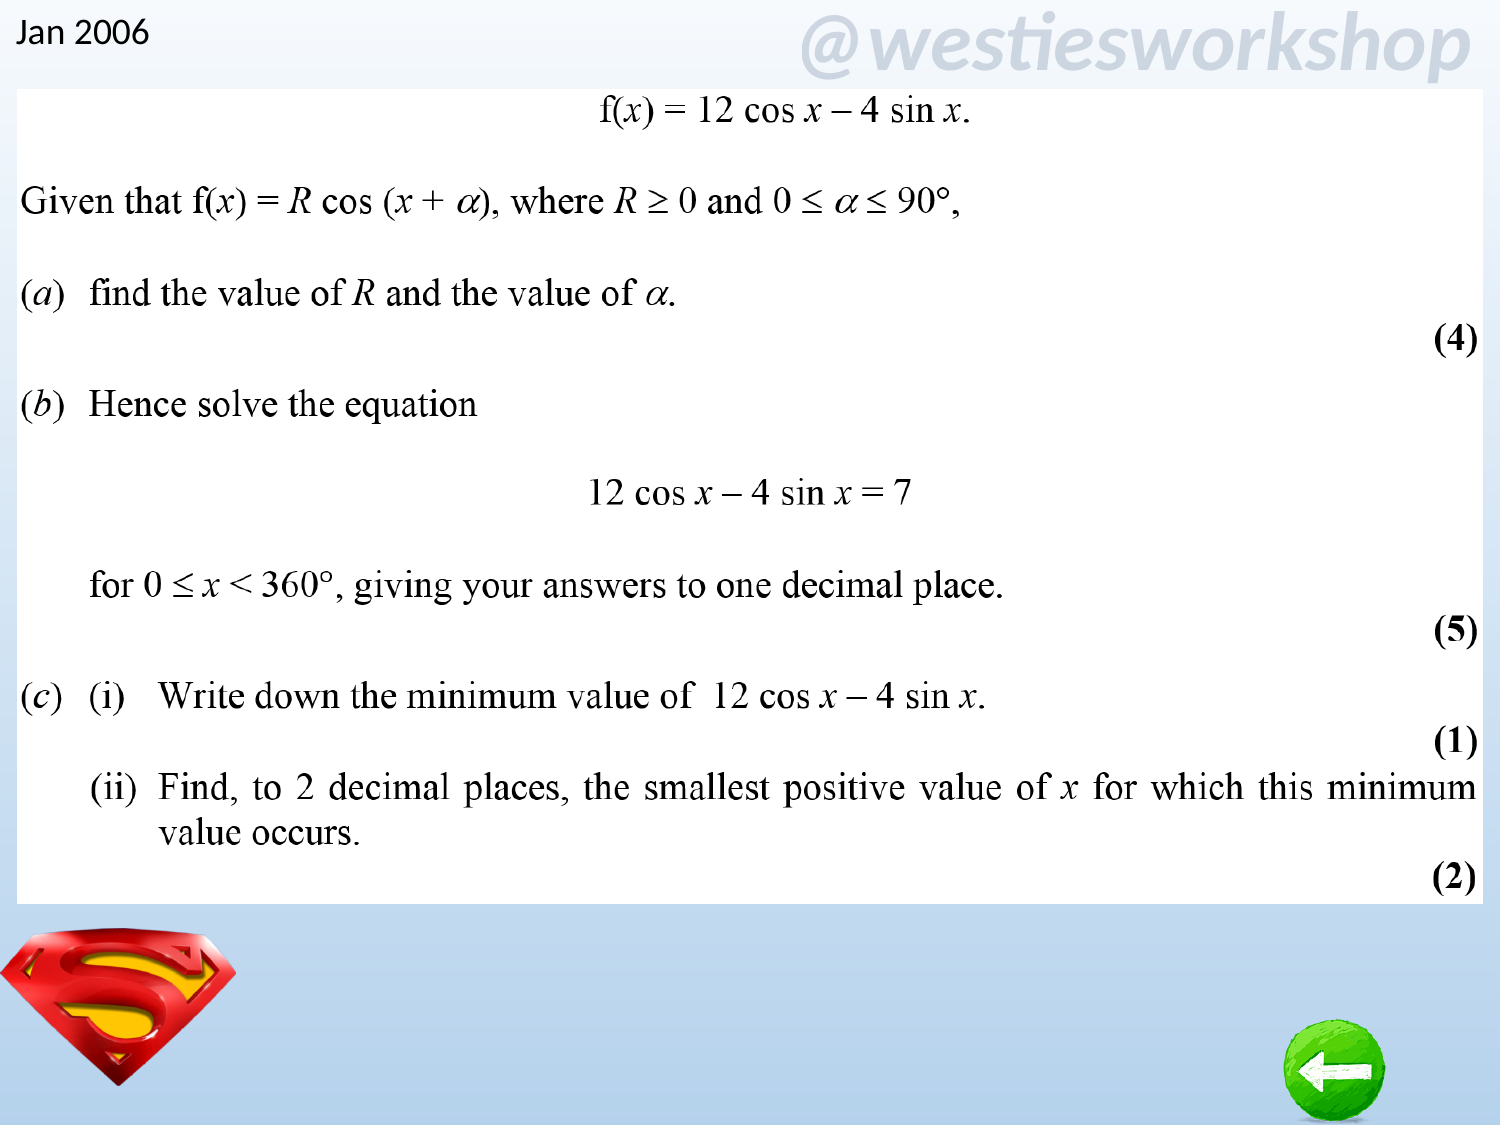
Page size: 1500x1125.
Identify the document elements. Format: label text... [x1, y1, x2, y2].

text_box Jan 2006 [1, 0, 165, 60]
picture [17, 89, 1483, 904]
picture [0, 928, 236, 1086]
picture [1281, 1019, 1387, 1125]
